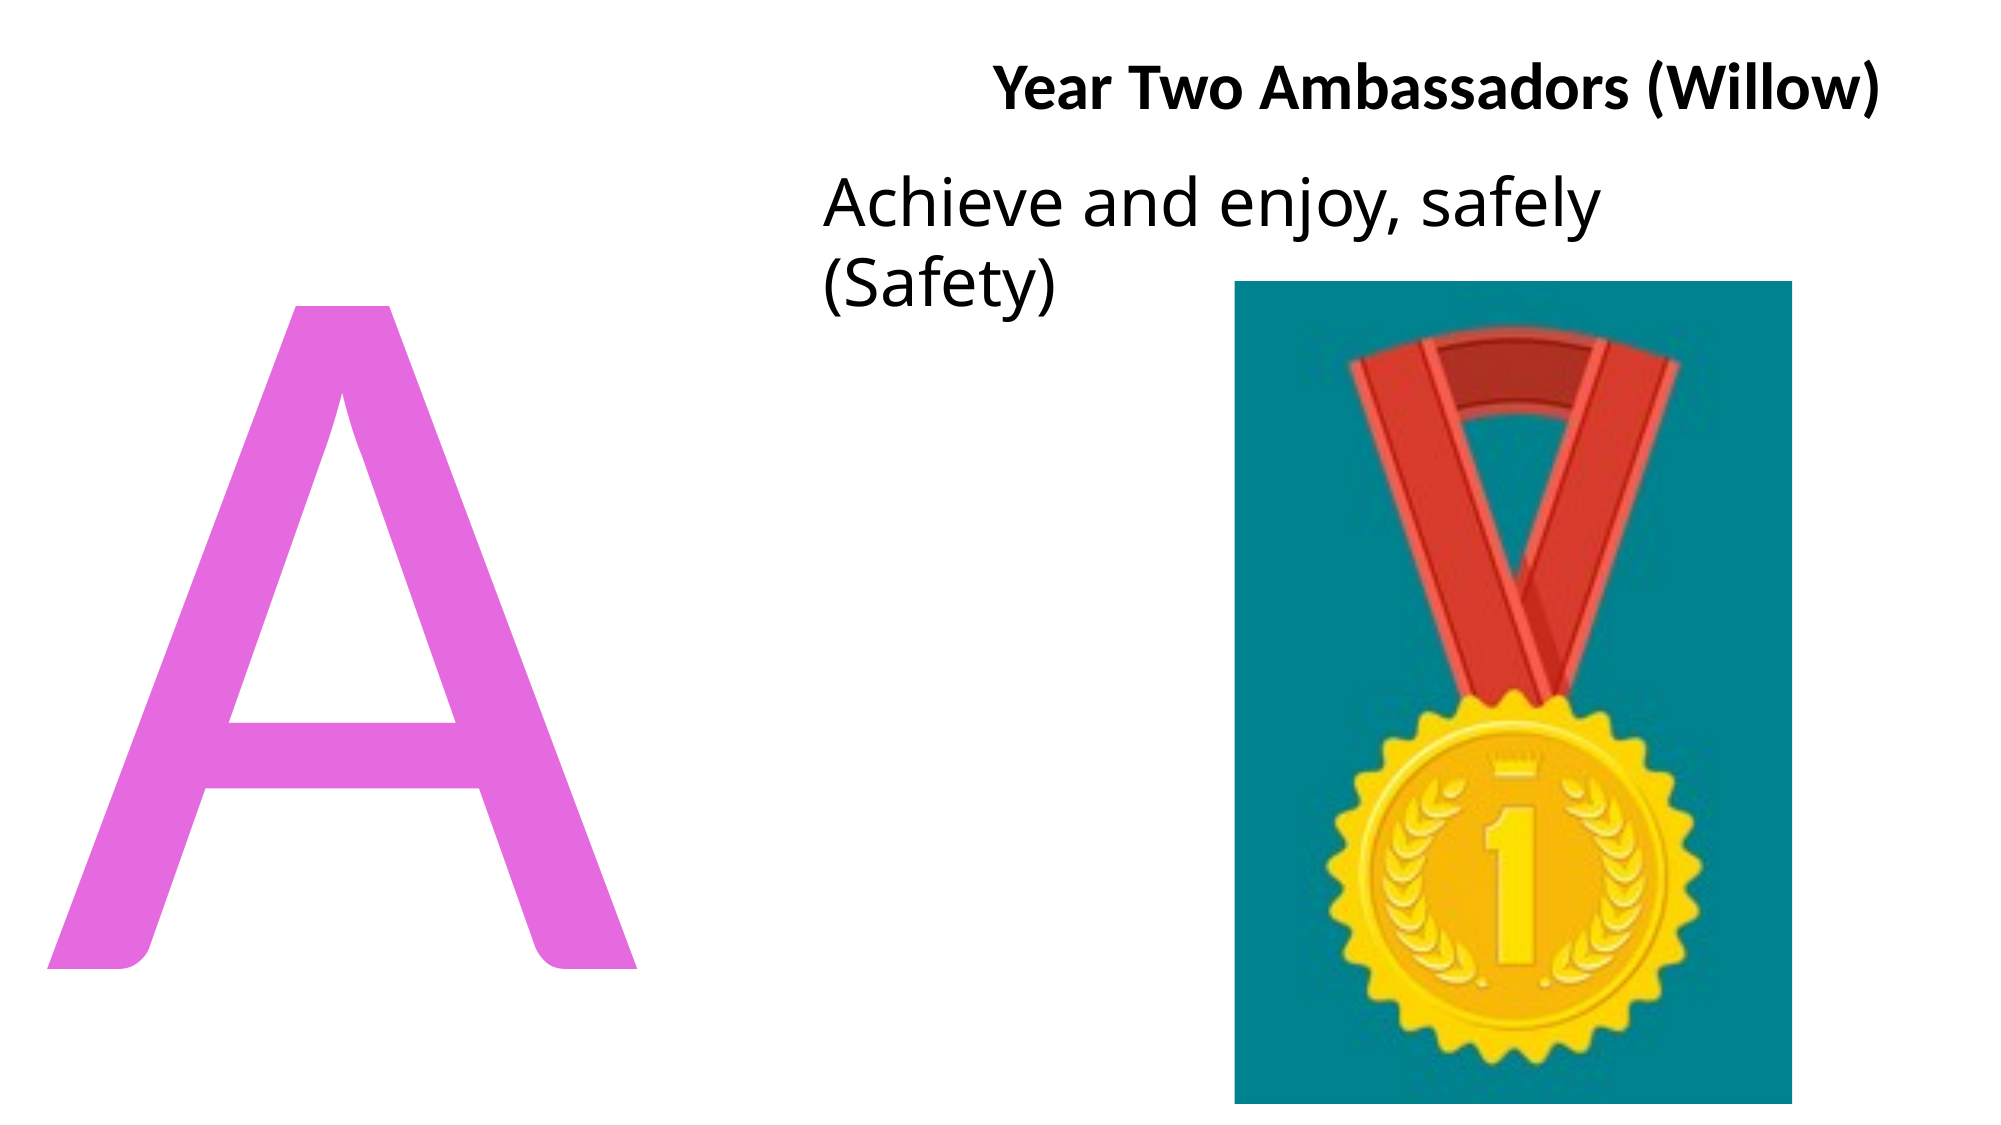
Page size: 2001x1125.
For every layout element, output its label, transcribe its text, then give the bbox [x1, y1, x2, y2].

picture [1234, 281, 1793, 1104]
text_box Achieve and enjoy, safely (Safety) [809, 152, 1618, 327]
text_box A [28, 0, 657, 1125]
text_box Year Two Ambassadors (Willow) [979, 35, 1940, 130]
